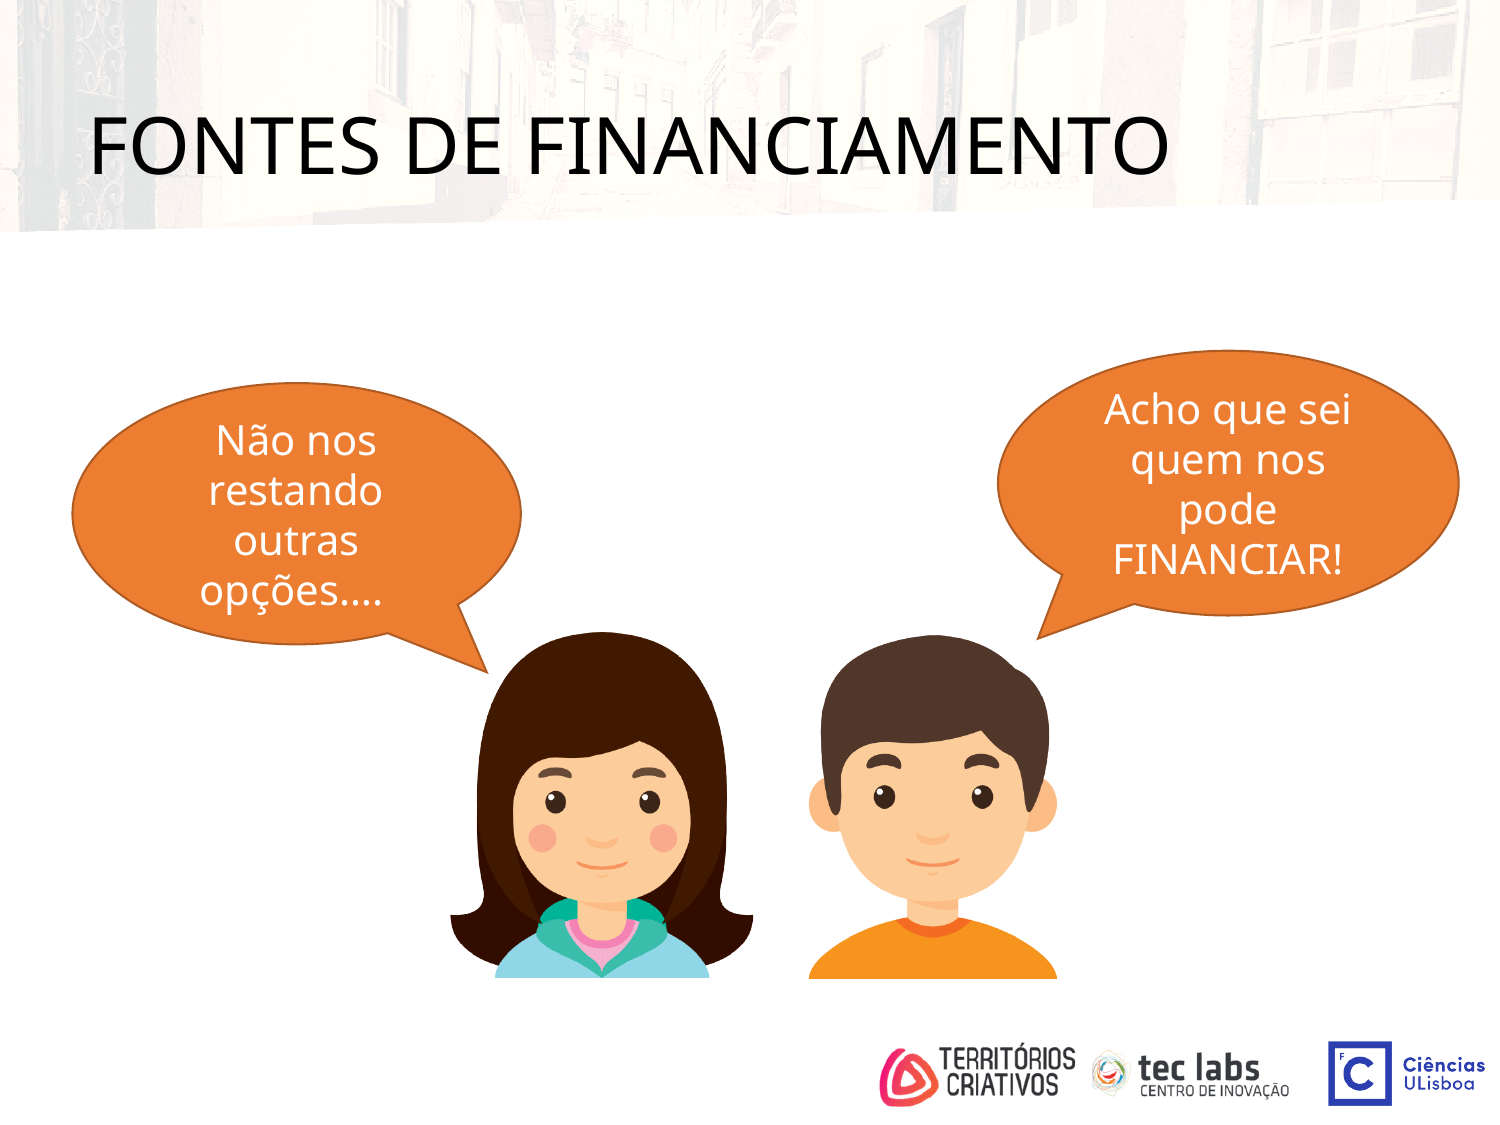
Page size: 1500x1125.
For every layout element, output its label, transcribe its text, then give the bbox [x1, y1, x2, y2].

text_box Não nos restando outras opções…. [71, 382, 522, 651]
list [0, 0, 1500, 254]
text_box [860, 1022, 1500, 1125]
picture [429, 632, 1105, 979]
text_box Acho que sei quem nos pode FINANCIAR! [996, 349, 1460, 635]
